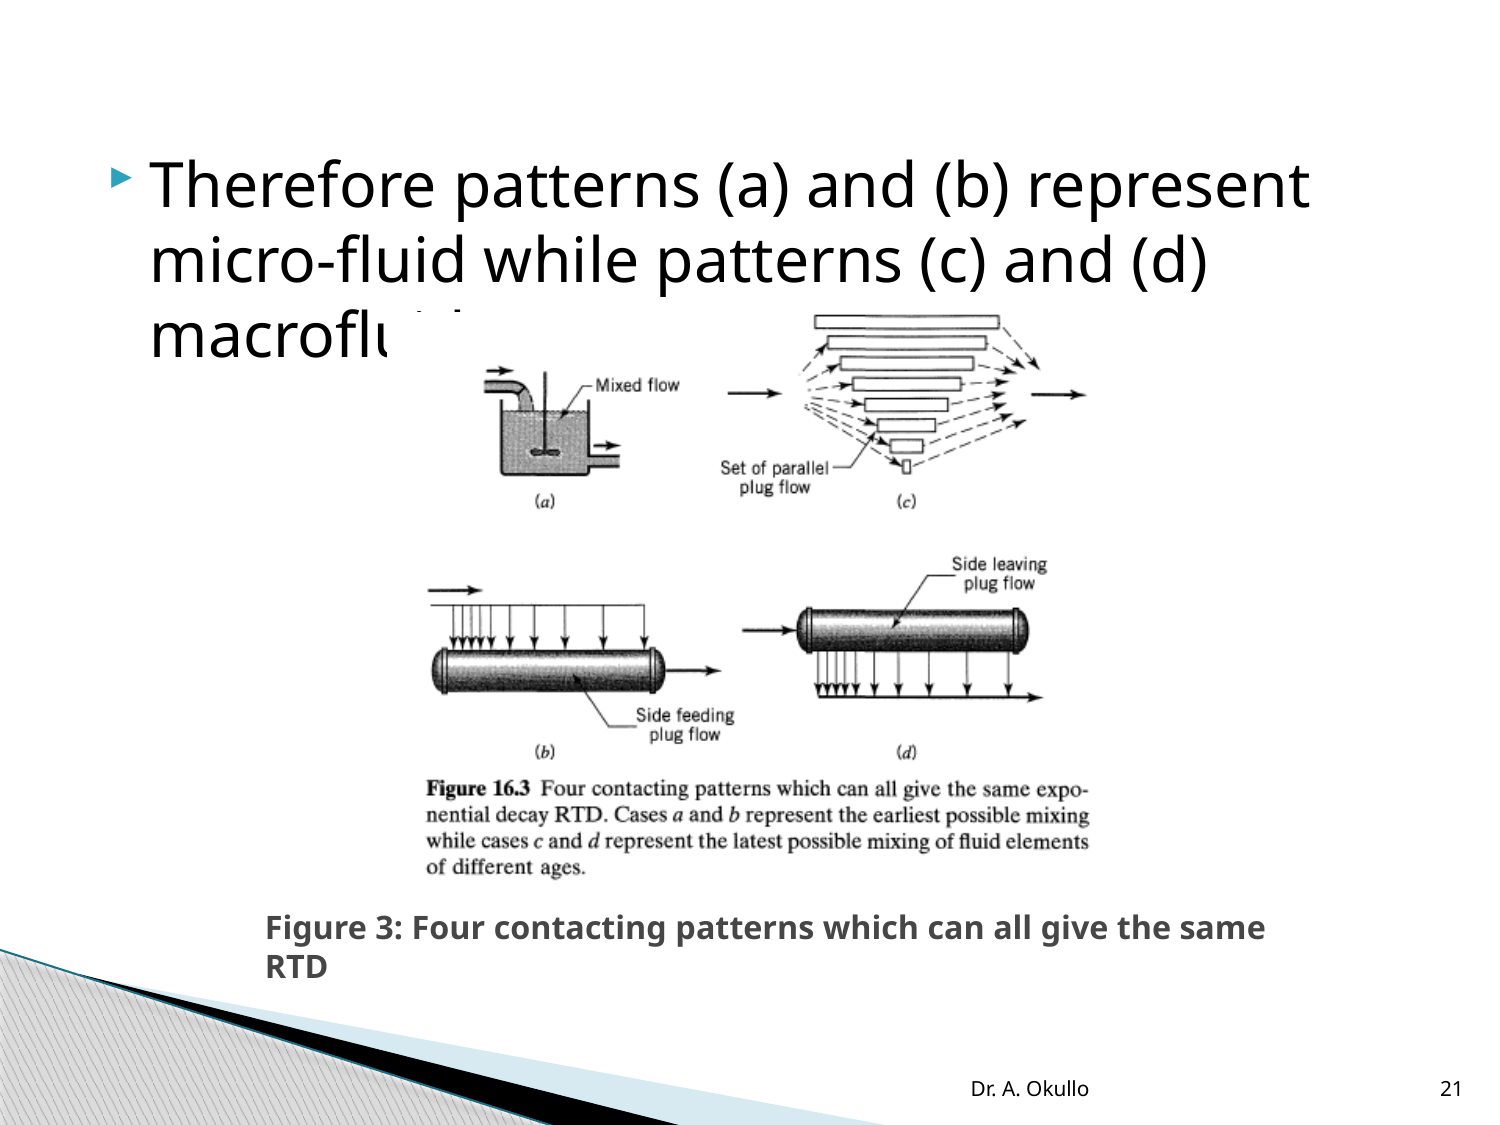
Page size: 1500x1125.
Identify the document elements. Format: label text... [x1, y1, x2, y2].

slide_number 21 [1418, 1051, 1479, 1112]
footer Dr. A. Okullo [718, 1051, 1105, 1112]
picture [387, 312, 1099, 896]
title Figure 3: Four contacting patterns which can all give the same RTD [249, 900, 1300, 993]
list Therefore patterns (a) and (b) represent micro-fluid while patterns (c) and (d) macrofluids. [75, 137, 1425, 880]
